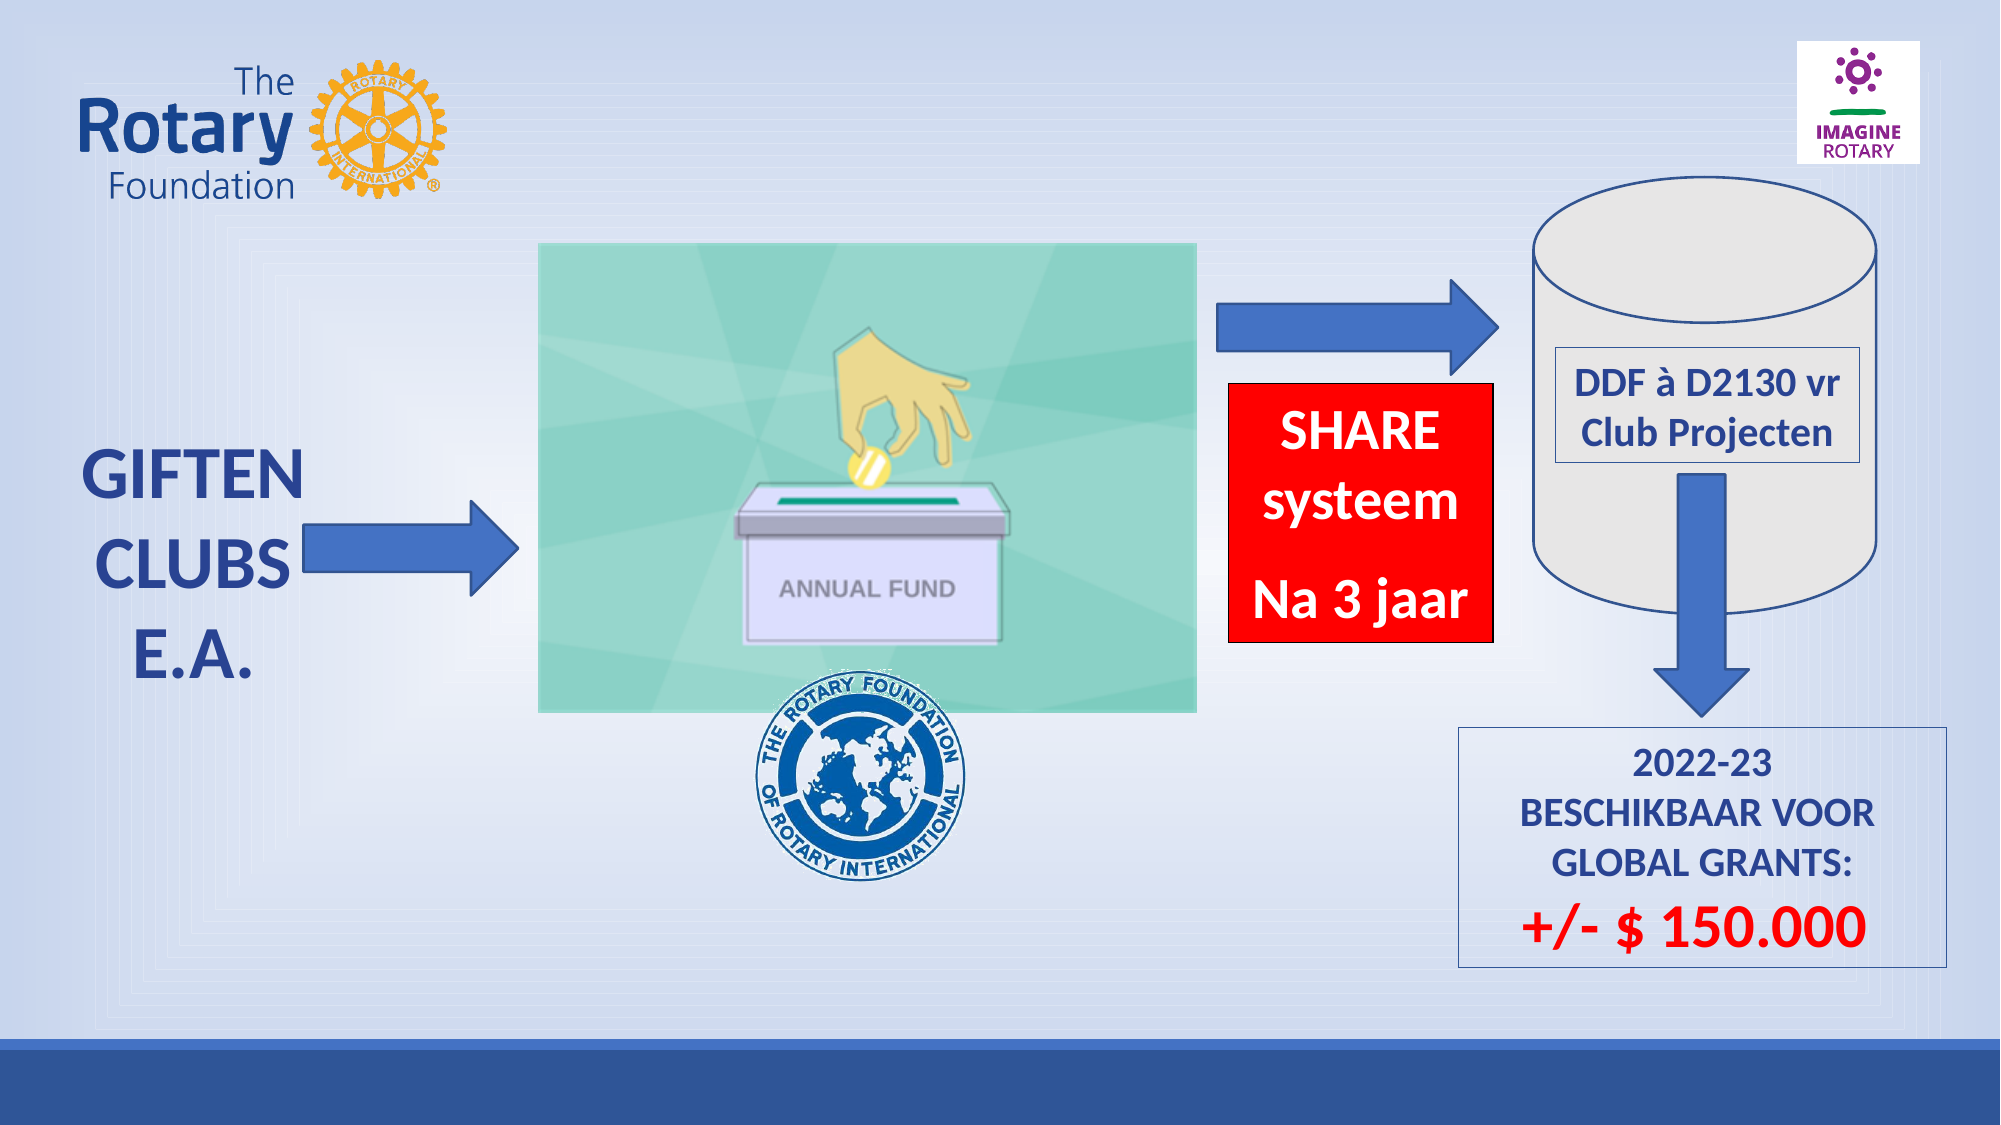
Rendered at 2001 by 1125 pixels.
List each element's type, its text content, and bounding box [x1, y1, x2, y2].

text_box [1216, 279, 1500, 376]
text_box 2022-23 BESCHIKBAAR VOOR GLOBAL GRANTS: +/- $ 150.000 [1458, 727, 1947, 968]
text_box DDF à D2130 vr Club Projecten [1555, 347, 1860, 463]
text_box SHARE systeem Na 3 jaar [1228, 383, 1494, 643]
picture [1796, 40, 1920, 164]
text_box [1532, 175, 1878, 615]
picture [80, 60, 448, 200]
text_box [302, 499, 520, 597]
text_box GIFTEN CLUBS E.A. [49, 415, 339, 701]
picture [538, 242, 1198, 882]
text_box [1653, 473, 1751, 718]
